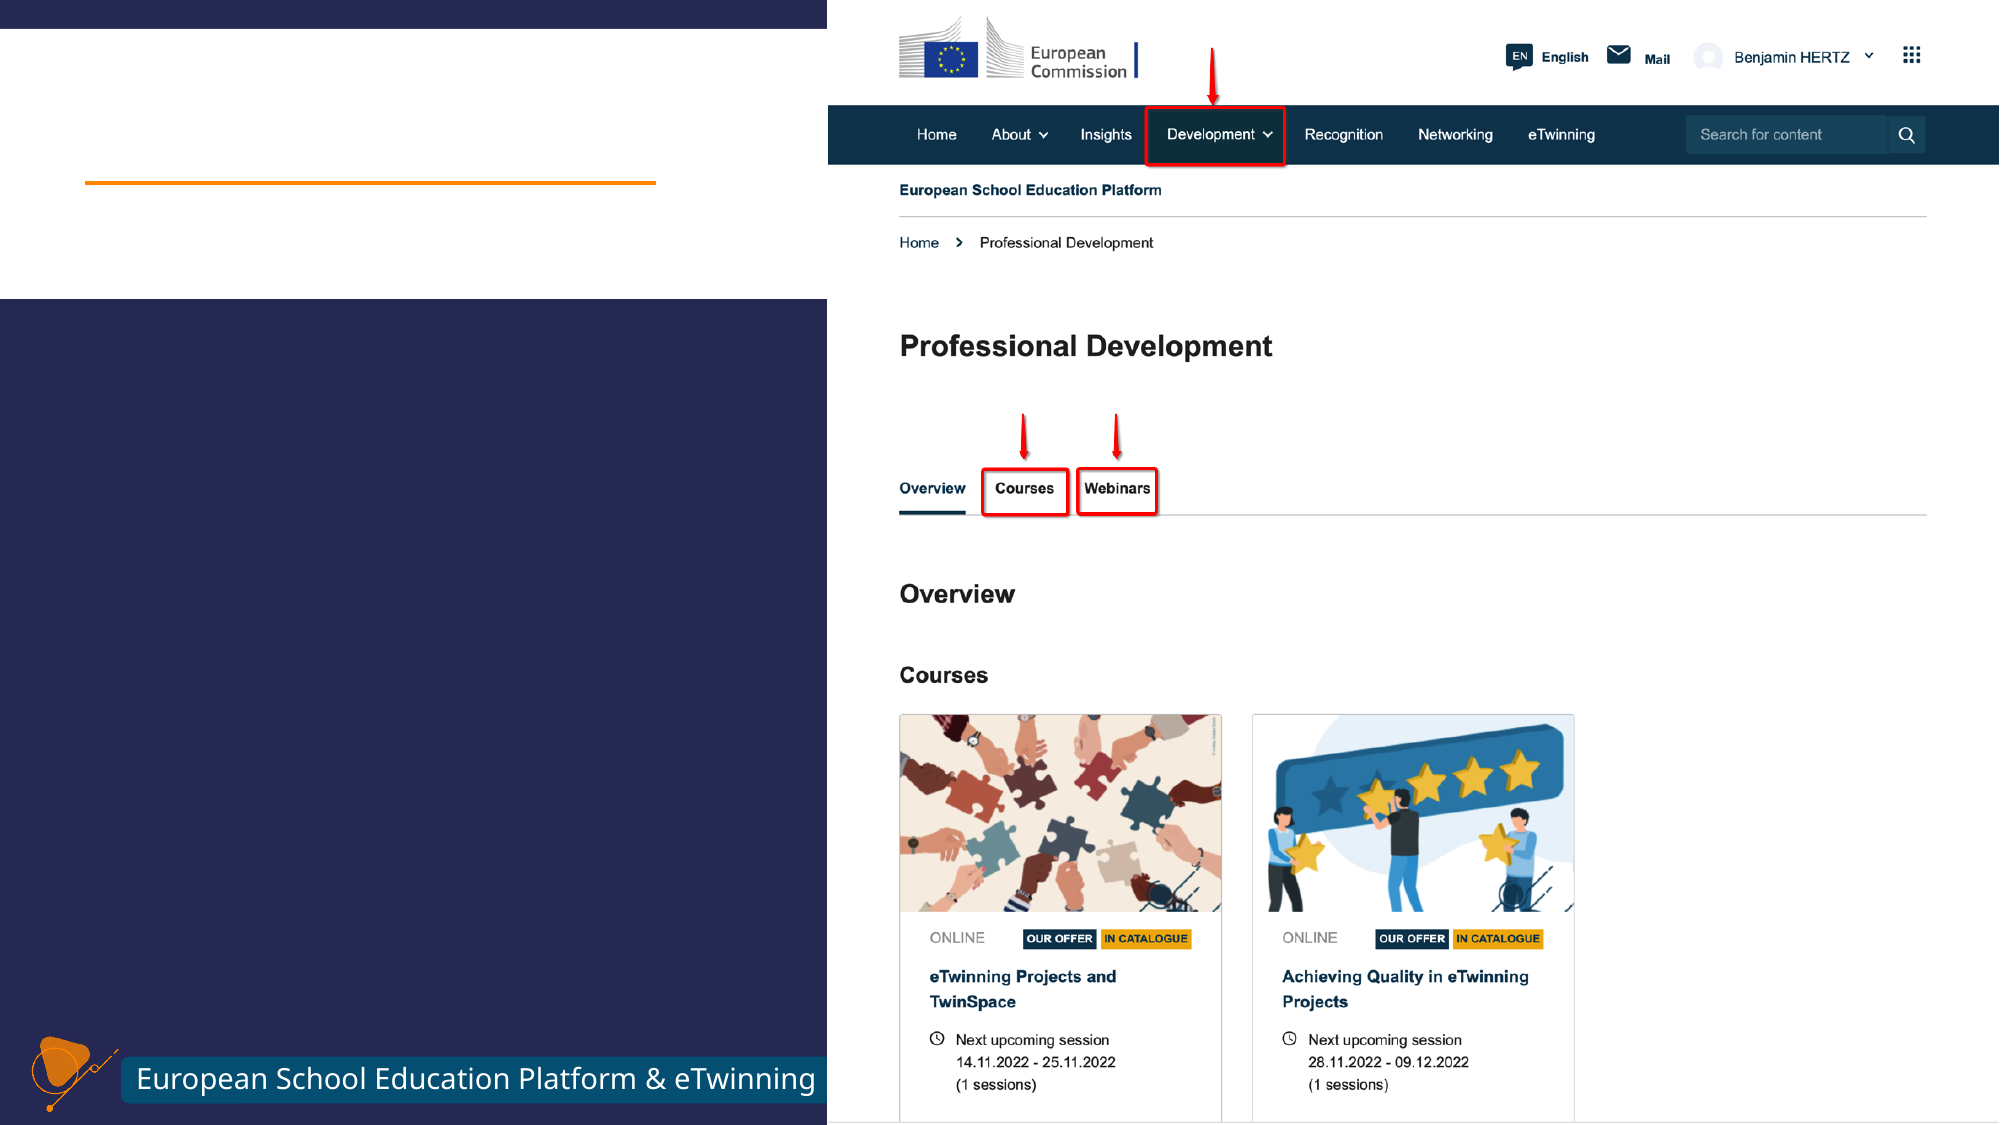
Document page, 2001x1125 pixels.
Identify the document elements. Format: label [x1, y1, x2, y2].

picture [19, 1026, 128, 1119]
picture [827, 0, 2000, 1125]
